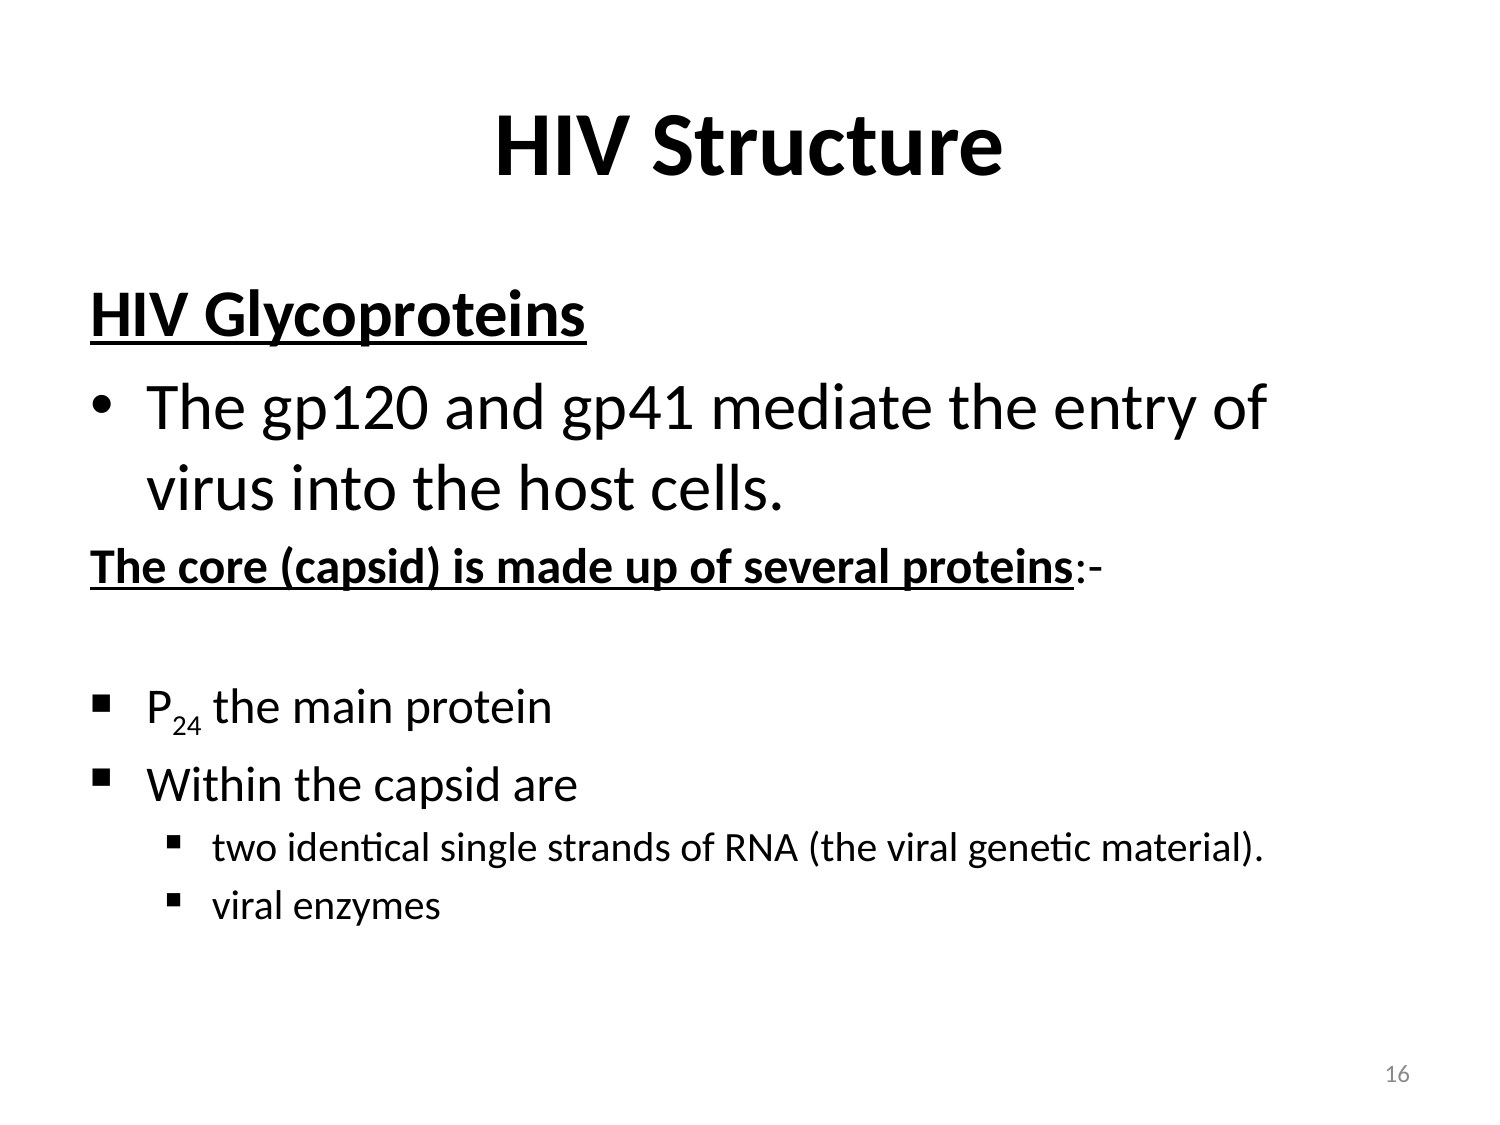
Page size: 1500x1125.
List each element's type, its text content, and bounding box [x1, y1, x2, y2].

slide_number 16 [1074, 1042, 1425, 1103]
list HIV Glycoproteins The gp120 and gp41 mediate the entry of virus into the host cells. The core (capsid) is made up of several proteins:- P24 the main protein Within the capsid are two identical single strands of RNA (the viral genetic material). viral enzymes [75, 262, 1425, 1005]
title HIV Structure [75, 45, 1425, 233]
